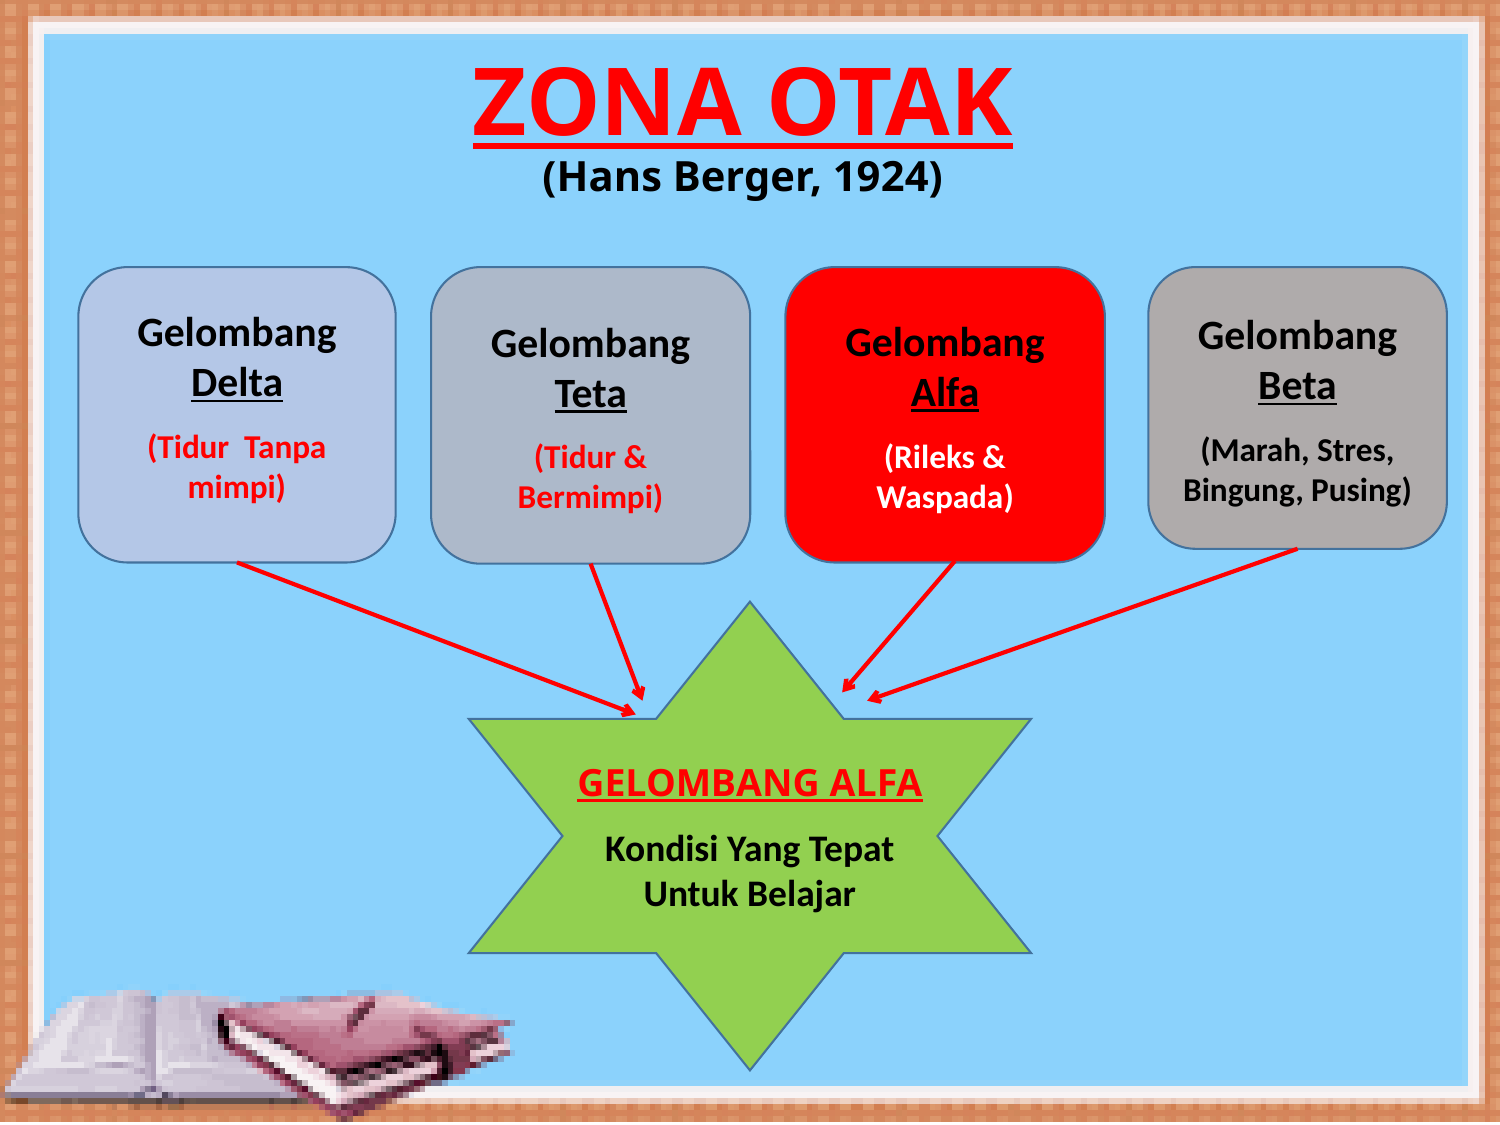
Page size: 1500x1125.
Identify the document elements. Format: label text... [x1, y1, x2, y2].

text_box Gelombang Teta (Tidur & Bermimpi) [430, 266, 752, 565]
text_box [590, 563, 643, 701]
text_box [236, 562, 636, 715]
text_box GELOMBANG ALFA Kondisi Yang Tepat Untuk Belajar [466, 600, 1034, 1073]
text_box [842, 560, 867, 693]
text_box Gelombang Delta (Tidur Tanpa mimpi) [77, 266, 397, 564]
picture [0, 0, 1500, 1122]
text_box Gelombang Beta (Marah, Stres, Bingung, Pusing) [1147, 266, 1448, 550]
text_box Gelombang Alfa (Rileks & Waspada) [784, 266, 1106, 564]
title ZONA OTAK (Hans Berger, 1924) [105, 10, 1381, 209]
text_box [867, 548, 1298, 701]
